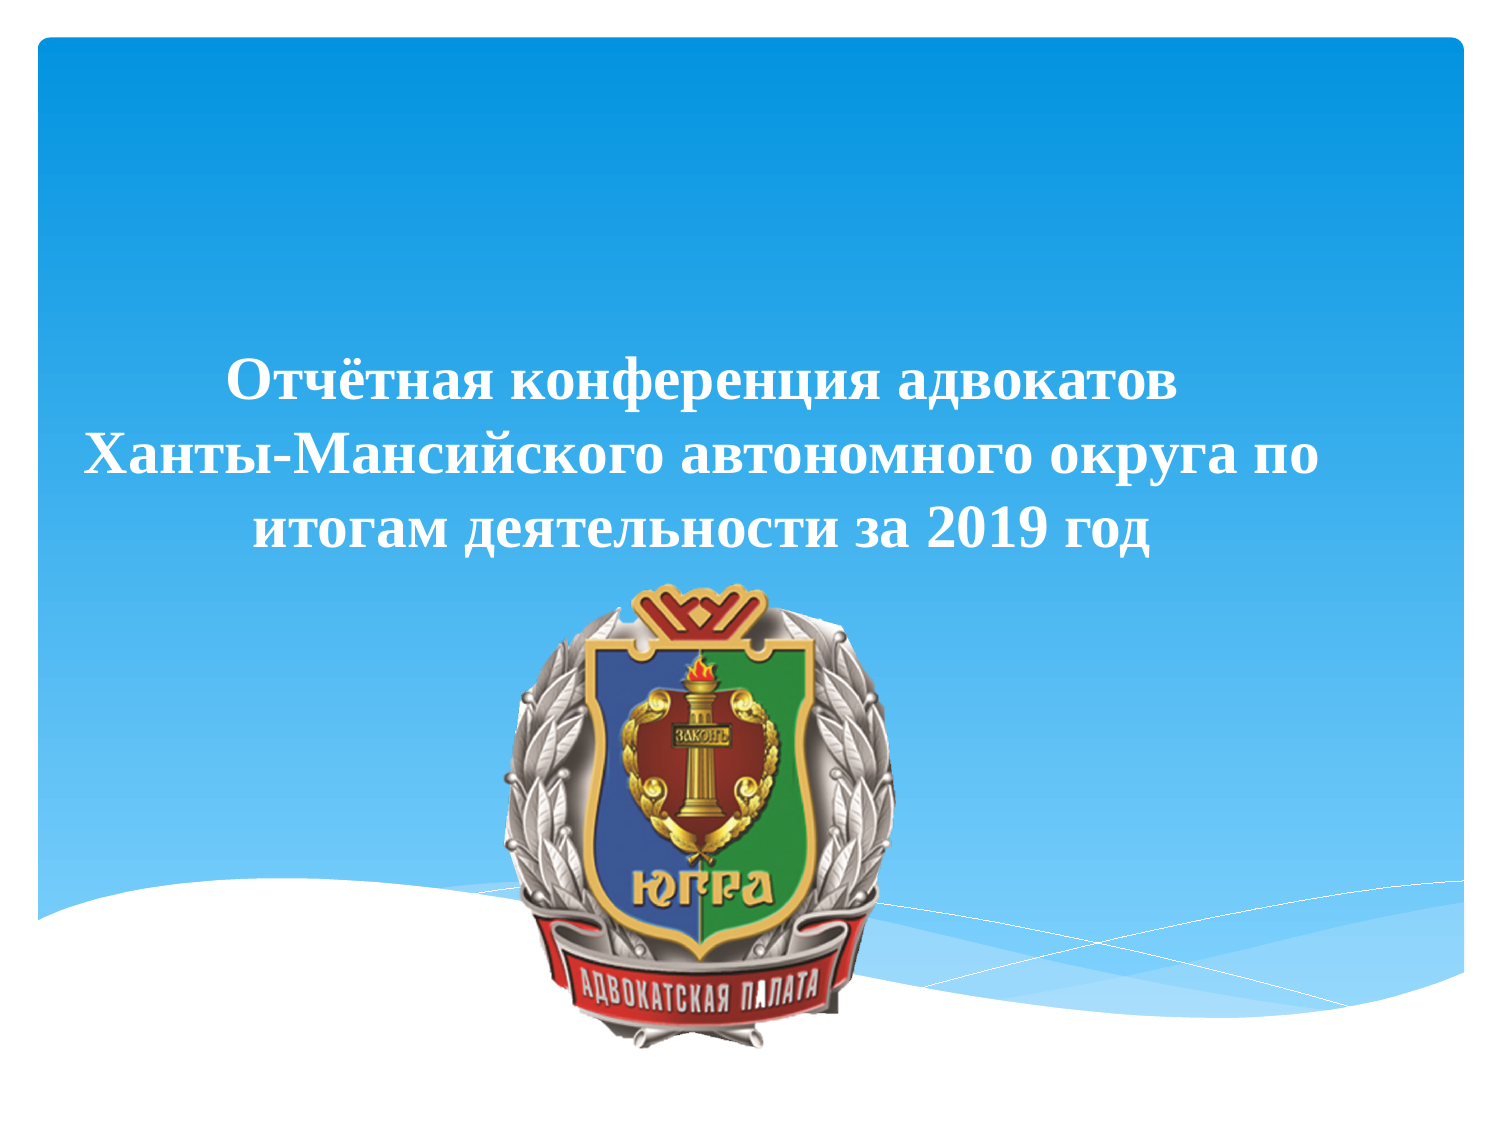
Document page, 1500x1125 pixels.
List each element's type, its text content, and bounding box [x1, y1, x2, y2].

title Отчётная конференция адвокатов Ханты-Мансийского автономного округа по итогам деятельности за 2019 год [64, 326, 1340, 568]
picture [478, 574, 928, 1085]
